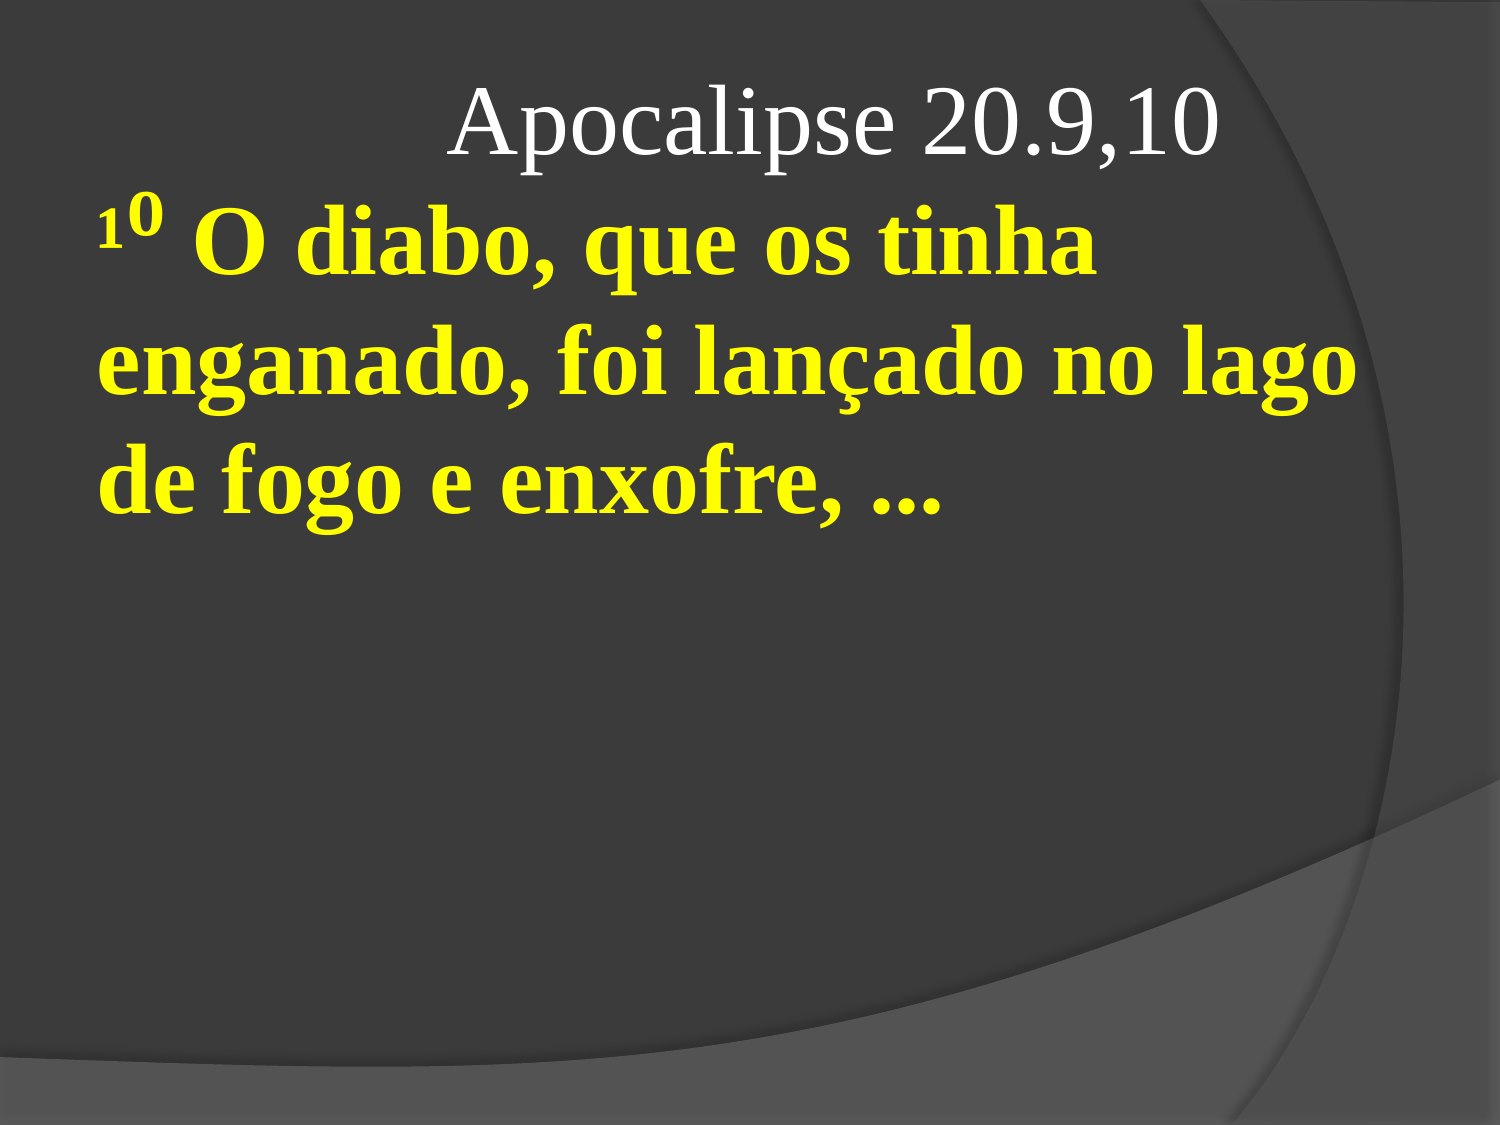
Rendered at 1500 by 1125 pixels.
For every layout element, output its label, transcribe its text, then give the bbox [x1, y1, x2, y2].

text_box Apocalipse 20.9,10 ¹⁰ O diabo, que os tinha enganado, foi lançado no lago de fogo e enxofre, ... [82, 46, 1500, 542]
